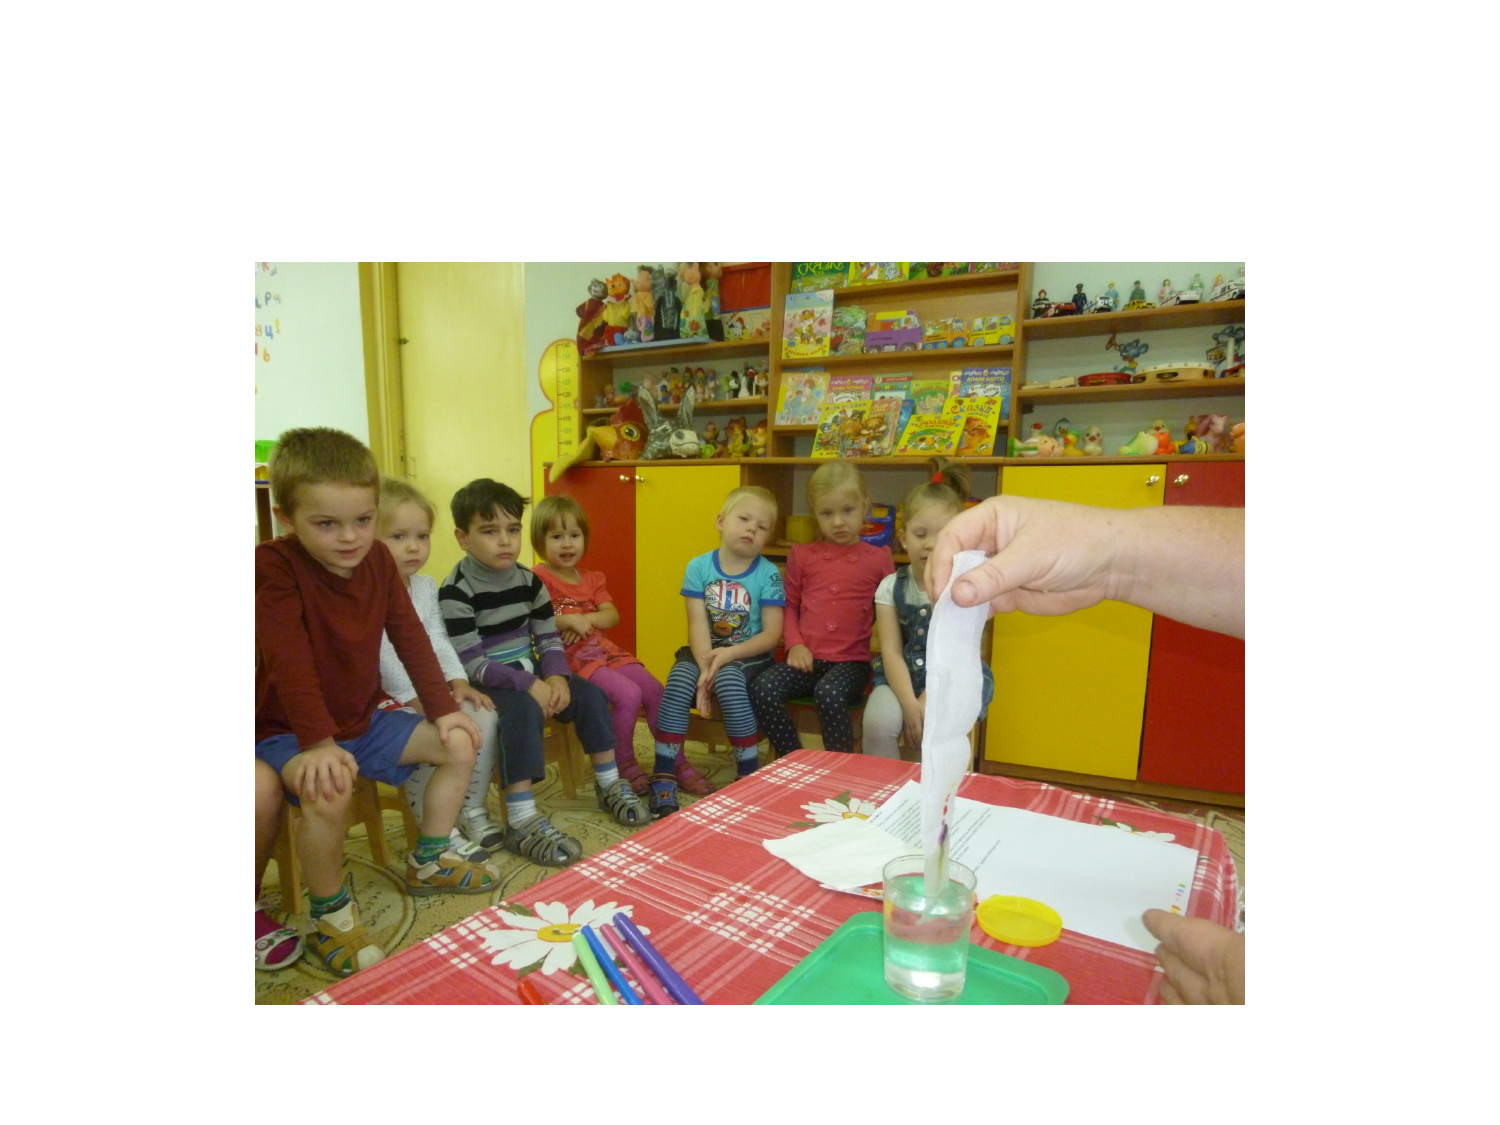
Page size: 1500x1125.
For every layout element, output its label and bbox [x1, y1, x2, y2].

list [254, 262, 1246, 1006]
